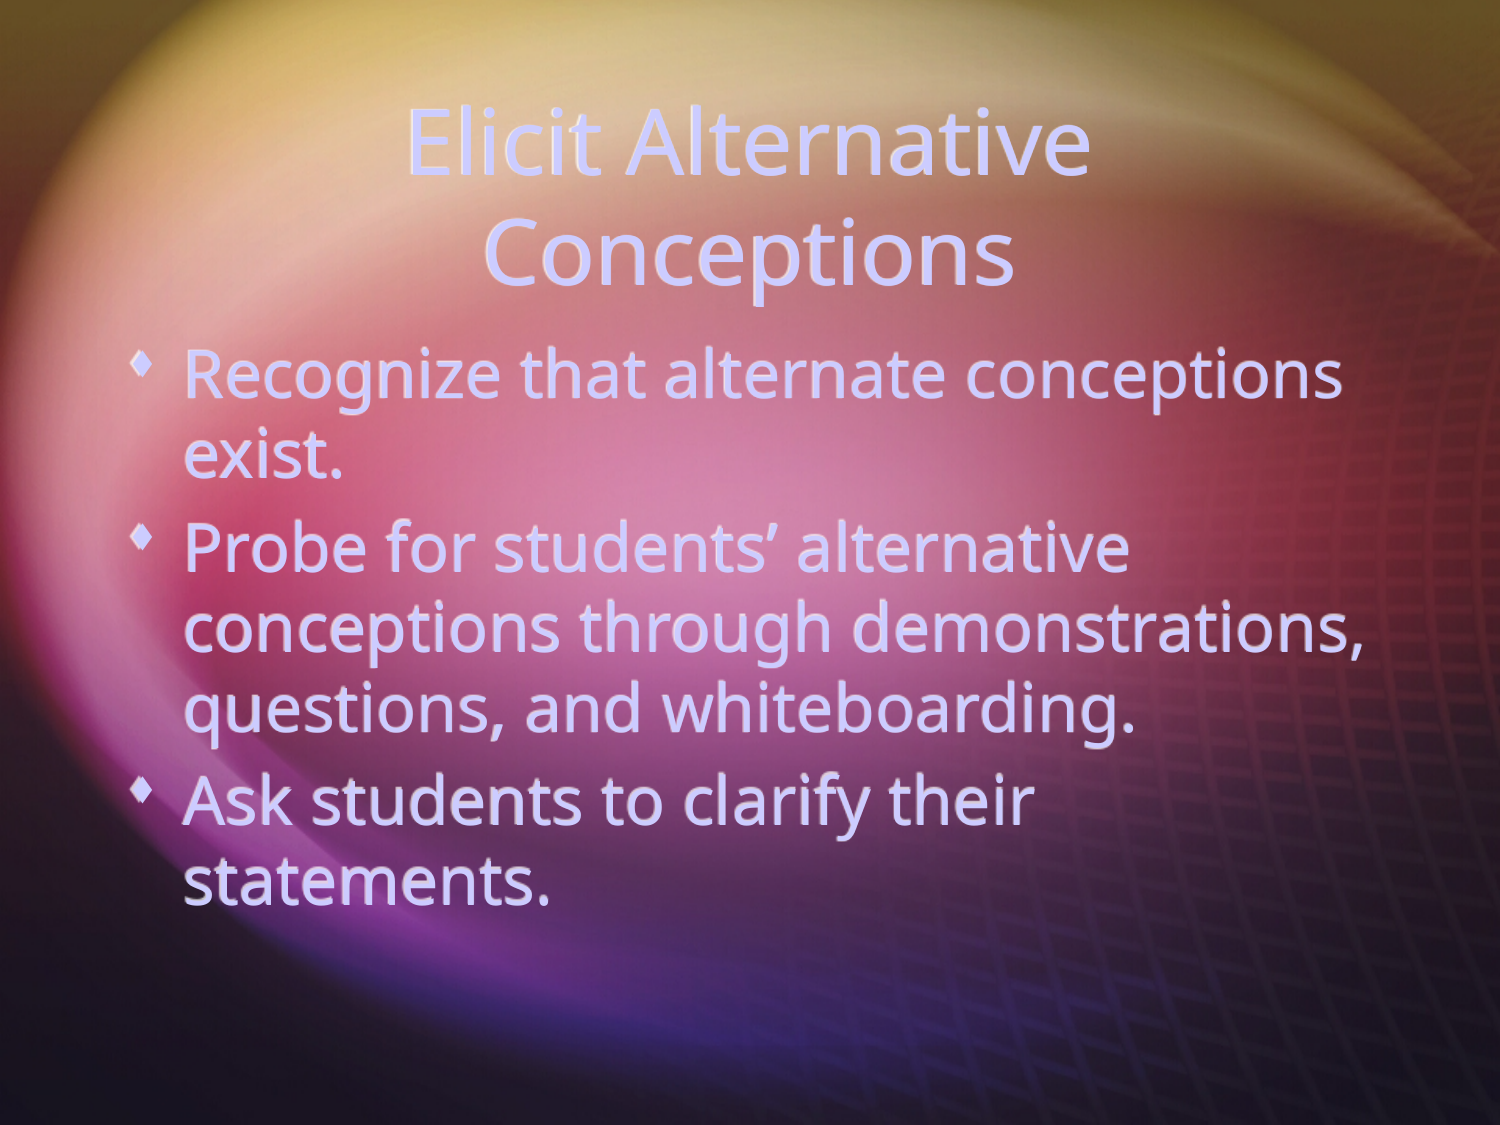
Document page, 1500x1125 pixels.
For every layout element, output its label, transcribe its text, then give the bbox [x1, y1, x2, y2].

title Elicit Alternative Conceptions [112, 99, 1388, 288]
list Recognize that alternate conceptions exist. Probe for students’ alternative conceptions through demonstrations, questions, and whiteboarding. Ask students to clarify their statements. [112, 324, 1388, 1001]
picture [0, 0, 1500, 1125]
